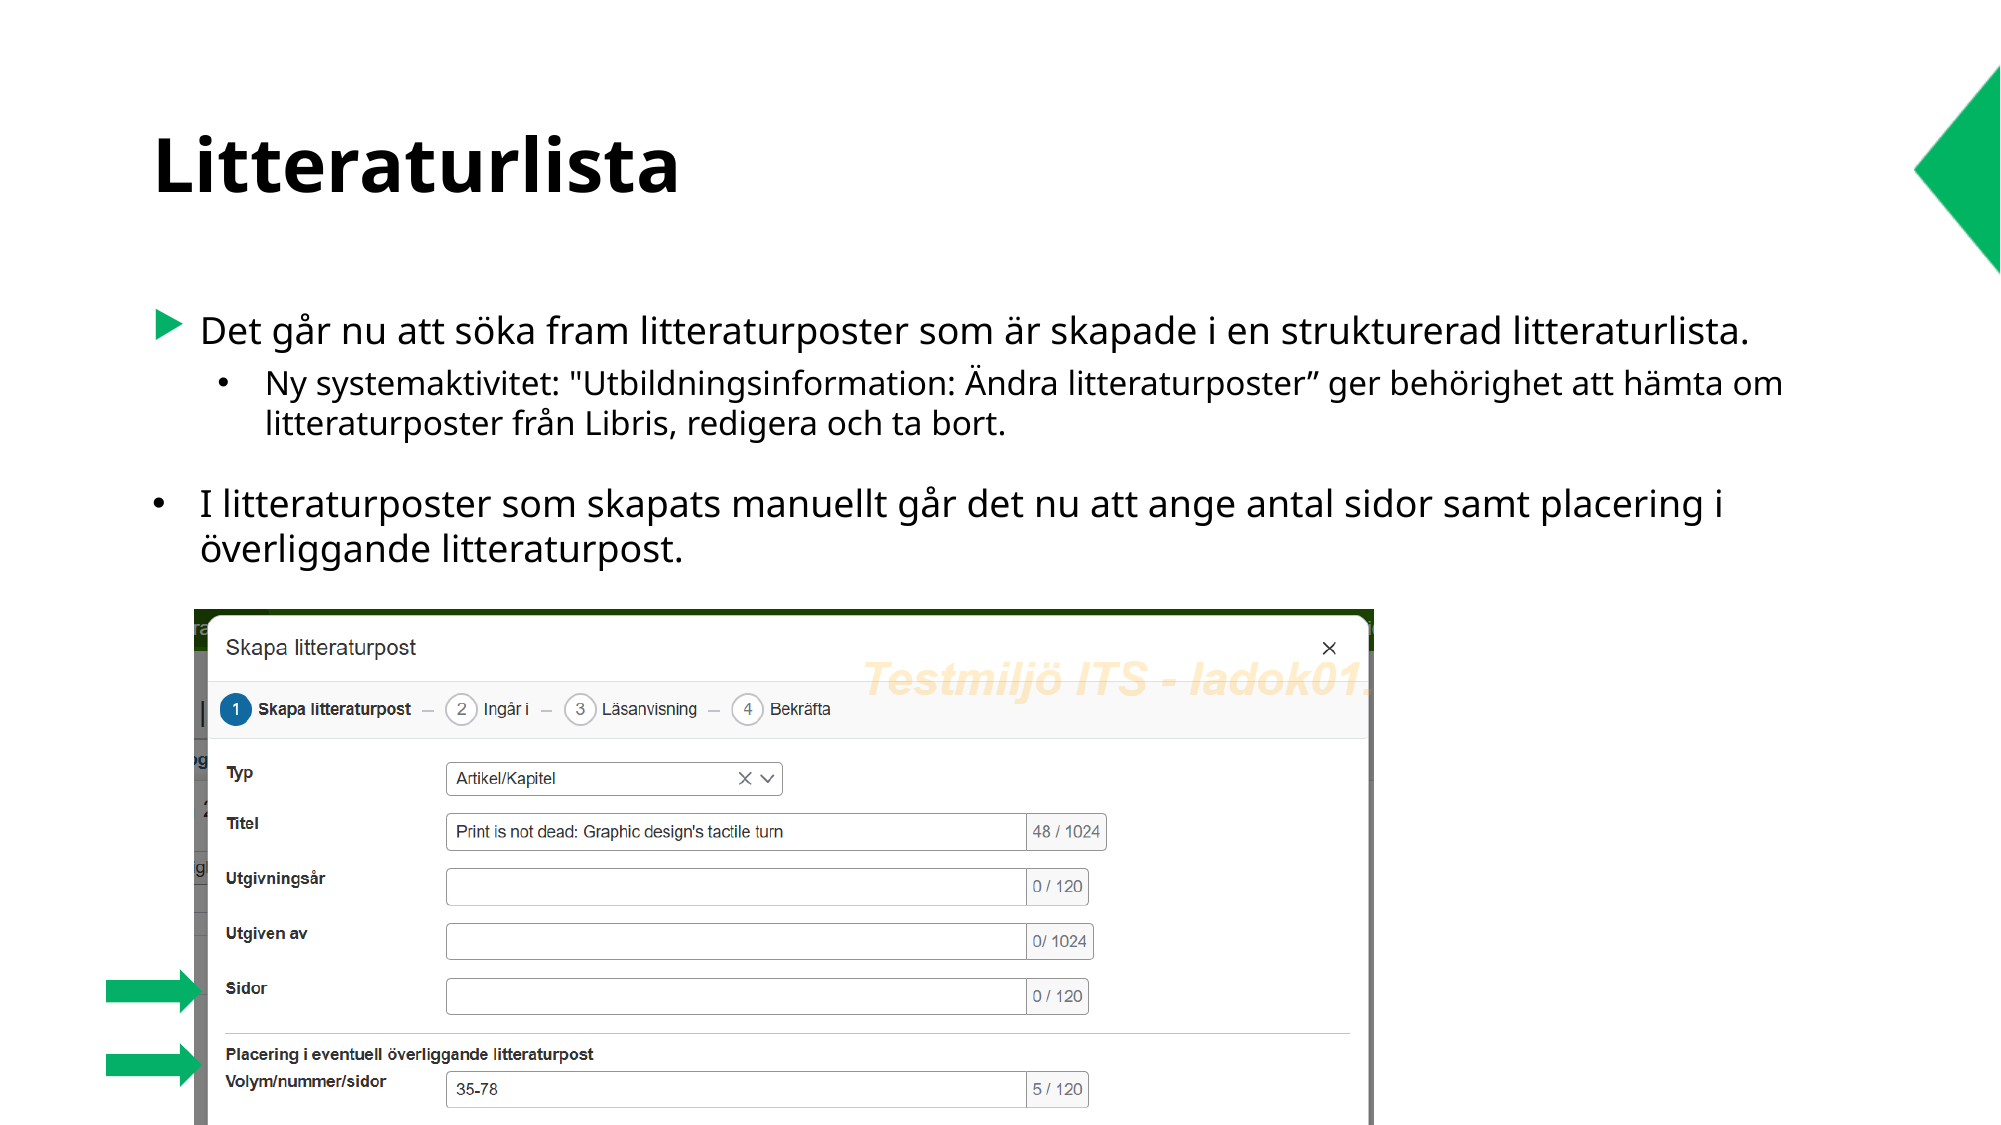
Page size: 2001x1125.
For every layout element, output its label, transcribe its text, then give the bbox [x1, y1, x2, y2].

title Litteraturlista [137, 59, 1863, 278]
text_box [104, 1039, 193, 1091]
picture [193, 609, 1374, 1125]
list Det går nu att söka fram litteraturposter som är skapade i en strukturerad litteraturlista. Ny systemaktivitet: "Utbildningsinformation: Ändra litteraturposter” ger behörighet att hämta om litteraturposter från Libris, redigera och ta bort. I litteraturposter som skapats manuellt går det nu att ange antal sidor samt placering i överliggande litteraturpost. [137, 299, 1863, 1014]
text_box [104, 965, 193, 1018]
